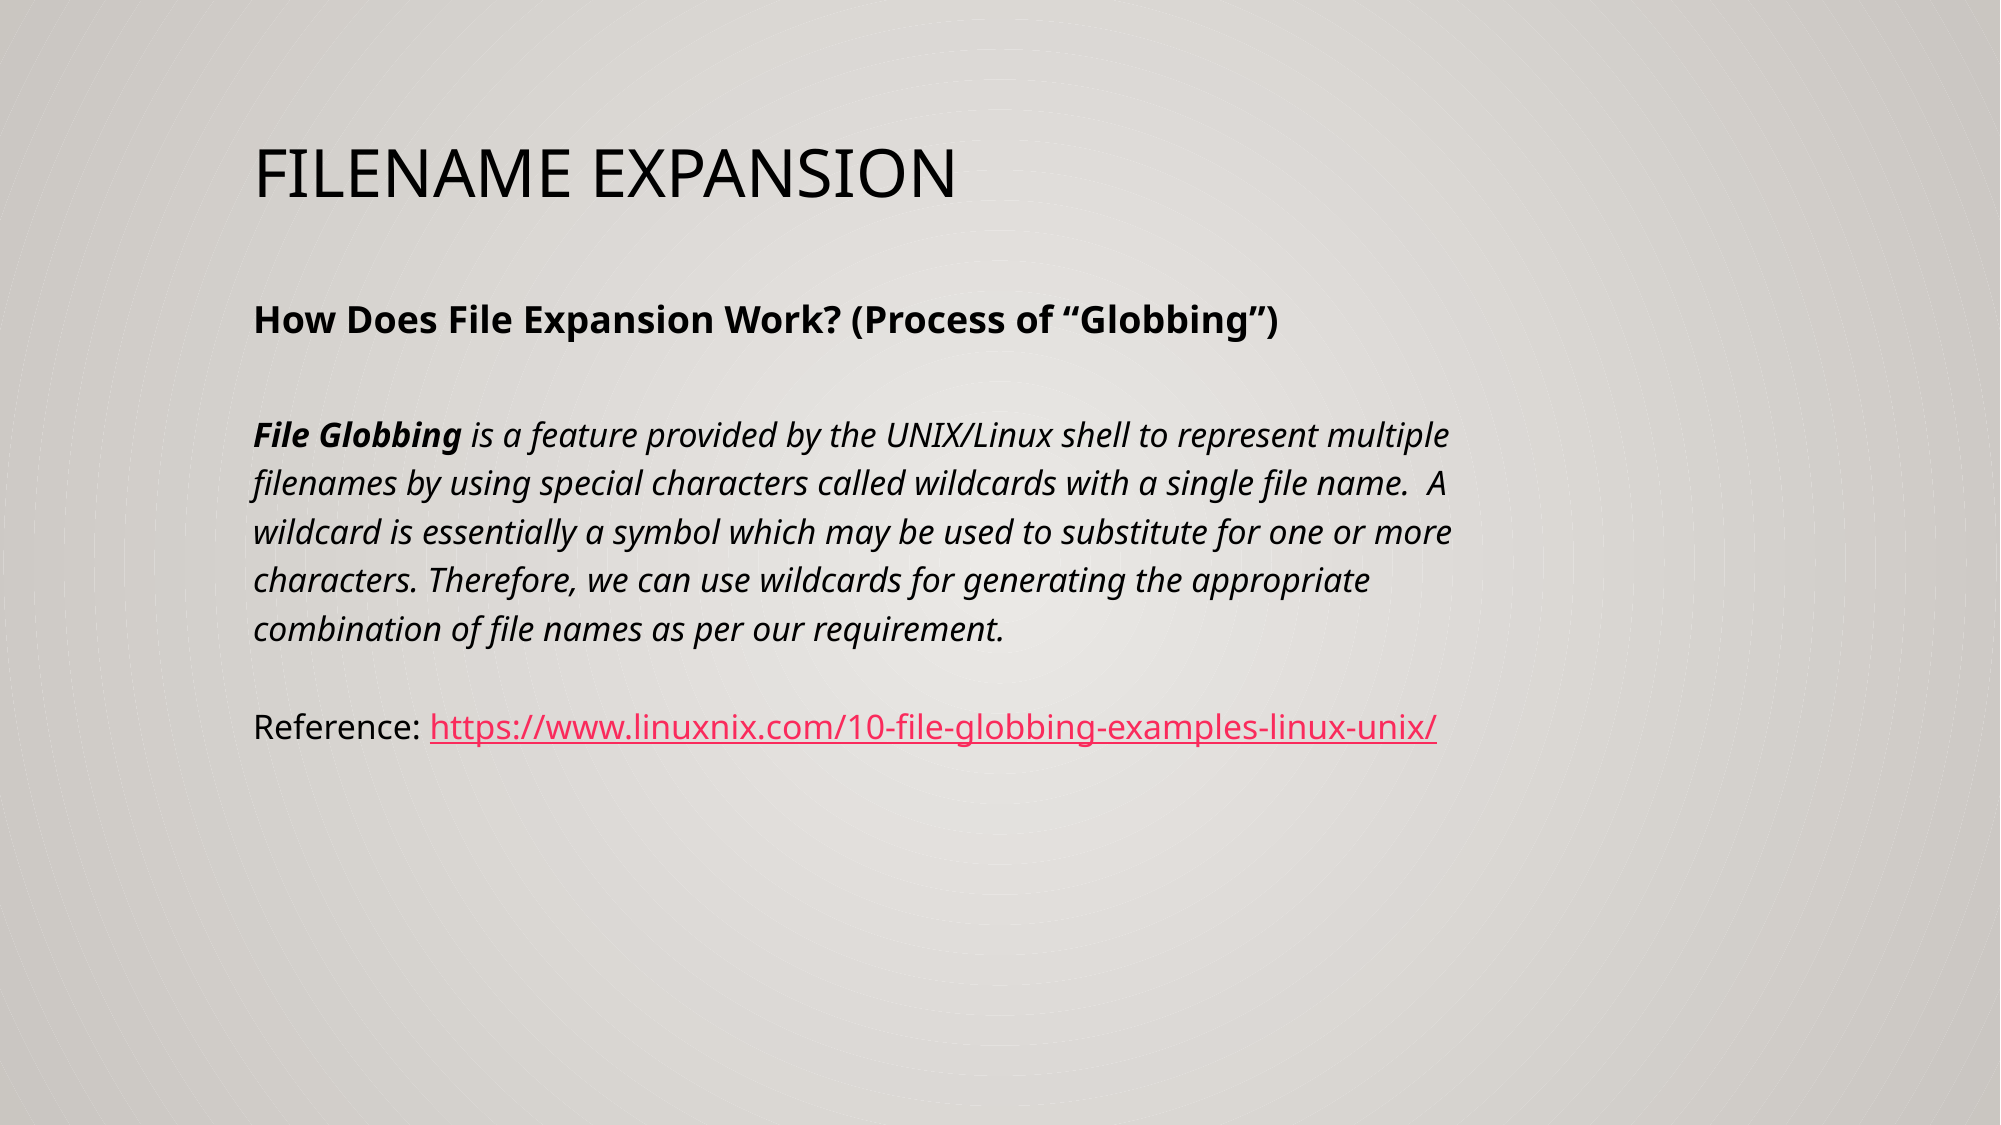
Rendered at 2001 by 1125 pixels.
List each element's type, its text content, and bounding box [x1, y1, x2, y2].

title Filename expansion [238, 131, 1814, 305]
list How Does File Expansion Work? (Process of “Globbing”) File Globbing is a feature provided by the UNIX/Linux shell to represent multiple filenames by using special characters called wildcards with a single file name. A wildcard is essentially a symbol which may be used to substitute for one or more characters. Therefore, we can use wildcards for generating the appropriate combination of file names as per our requirement. Reference: https://www.linuxnix.com/10-file-globbing-examples-linux-unix/ [238, 279, 1506, 1061]
